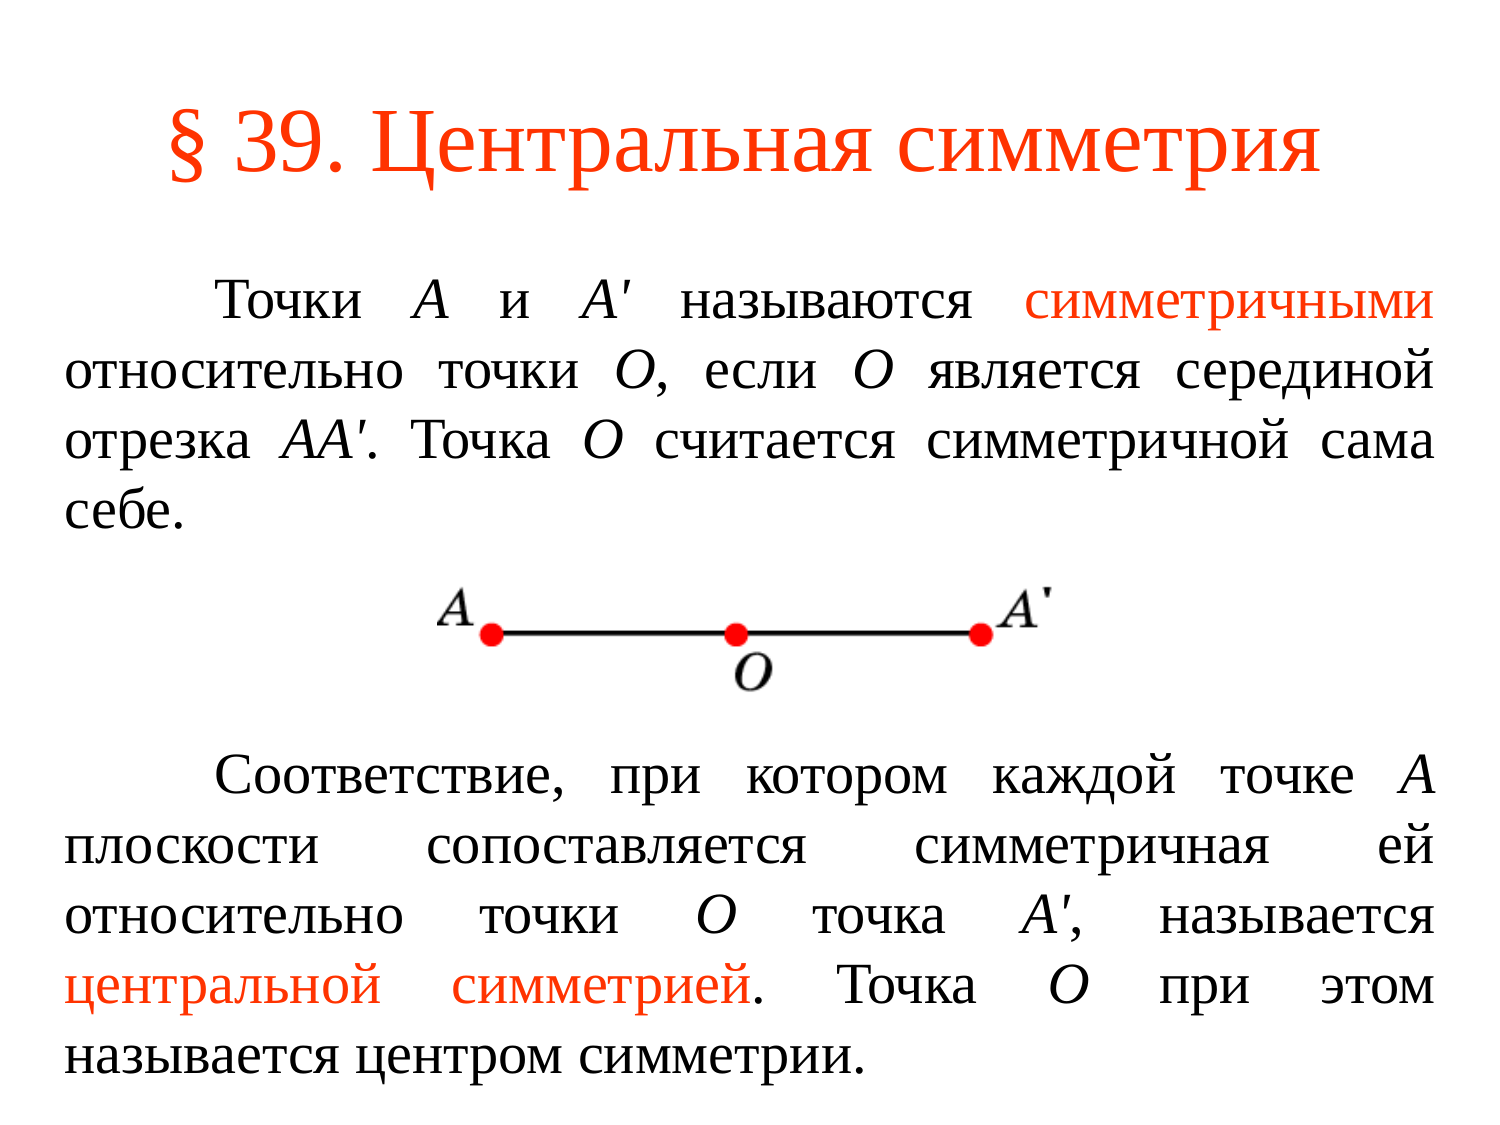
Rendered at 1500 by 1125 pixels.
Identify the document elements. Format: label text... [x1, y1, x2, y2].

picture [437, 577, 1057, 706]
title § 39. Центральная симметрия [75, 30, 1413, 239]
text_box Соответствие, при котором каждой точке А плоскости сопоставляется симметричная ей относительно точки О точка А', называется центральной симметрией. Точка О при этом называется центром симметрии. [50, 727, 1450, 1093]
text_box Точки А и А' называются симметричными относительно точки О, если О является серединой отрезка АА'. Точка О считается симметричной сама себе. [50, 252, 1450, 548]
